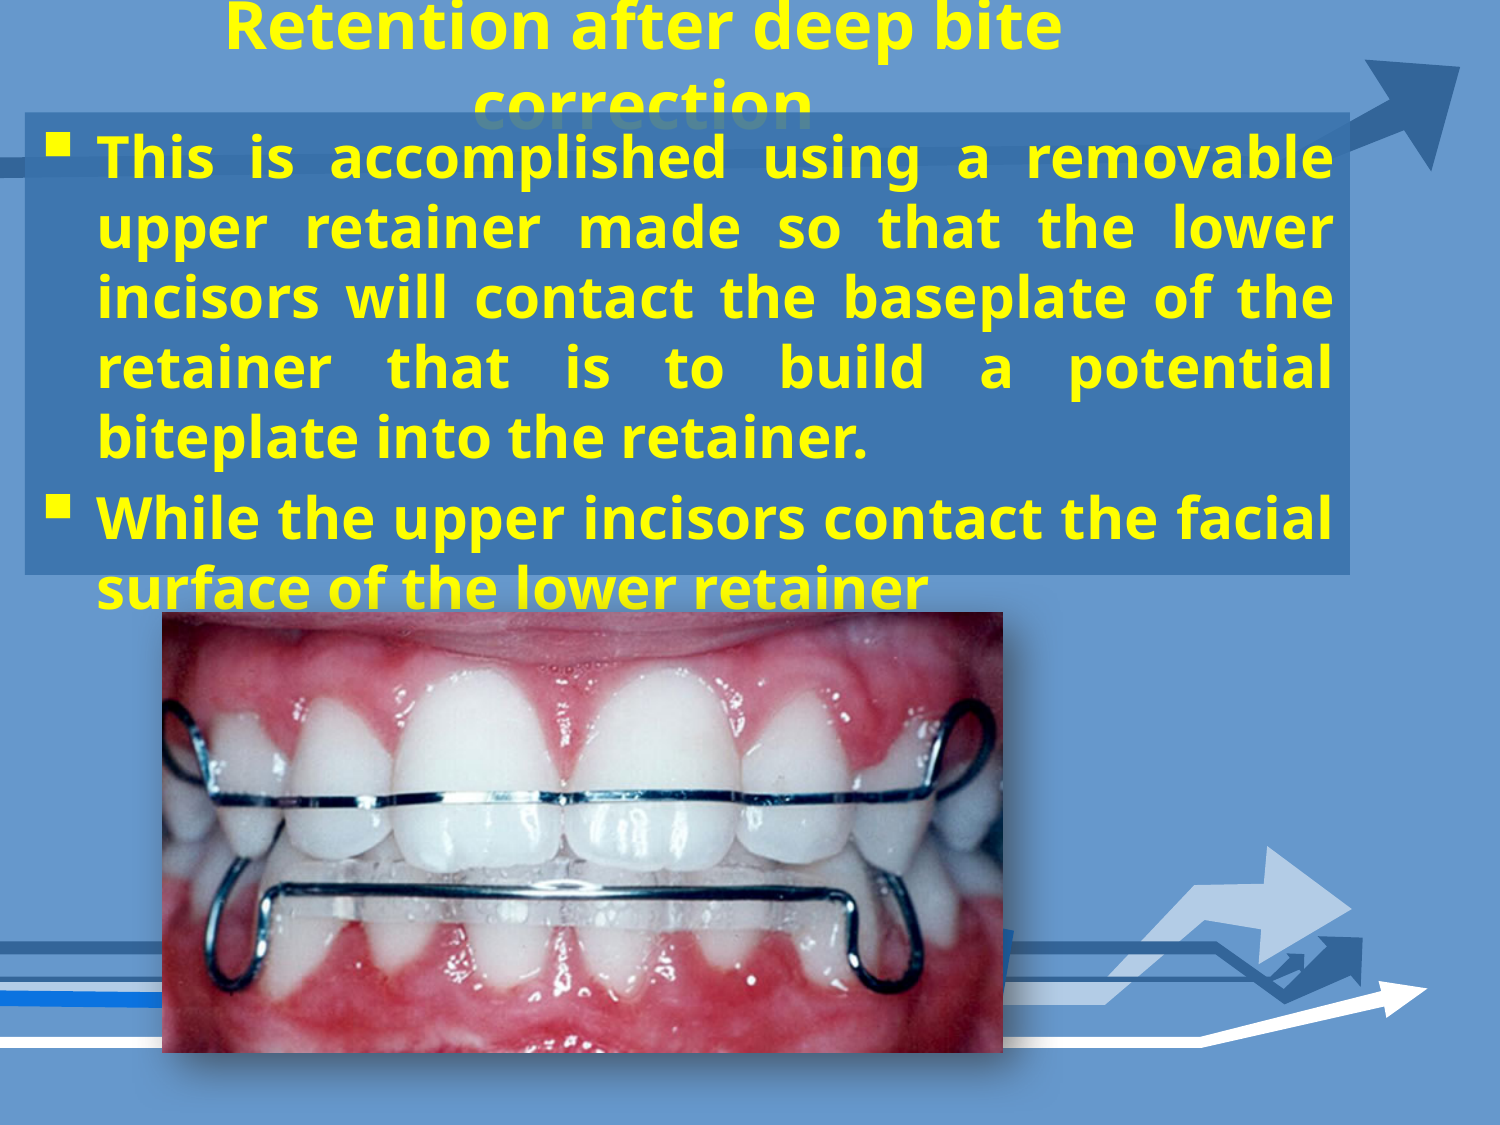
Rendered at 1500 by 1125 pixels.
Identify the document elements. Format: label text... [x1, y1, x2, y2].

title Retention after deep bite correction [75, 24, 1213, 100]
list This is accomplished using a removable upper retainer made so that the lower incisors will contact the baseplate of the retainer that is to build a potential biteplate into the retainer. While the upper incisors contact the facial surface of the lower retainer [24, 112, 1350, 575]
picture [162, 612, 1003, 1053]
